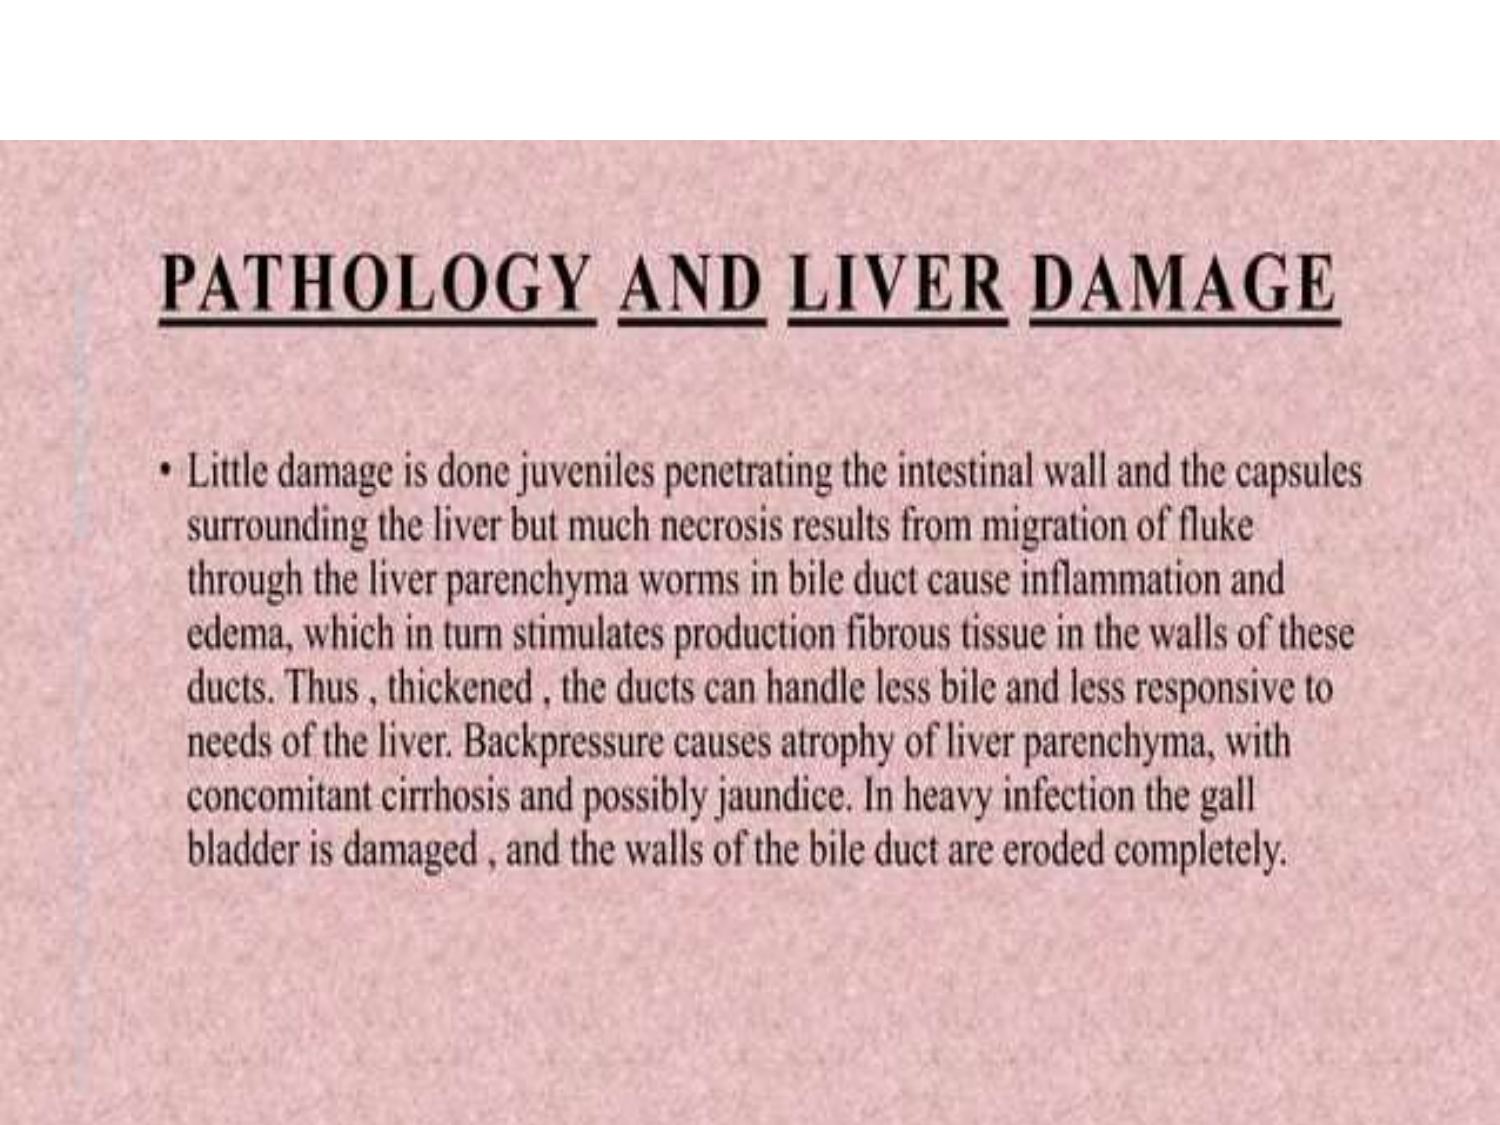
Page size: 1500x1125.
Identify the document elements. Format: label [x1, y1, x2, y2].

picture [0, 139, 1500, 1125]
